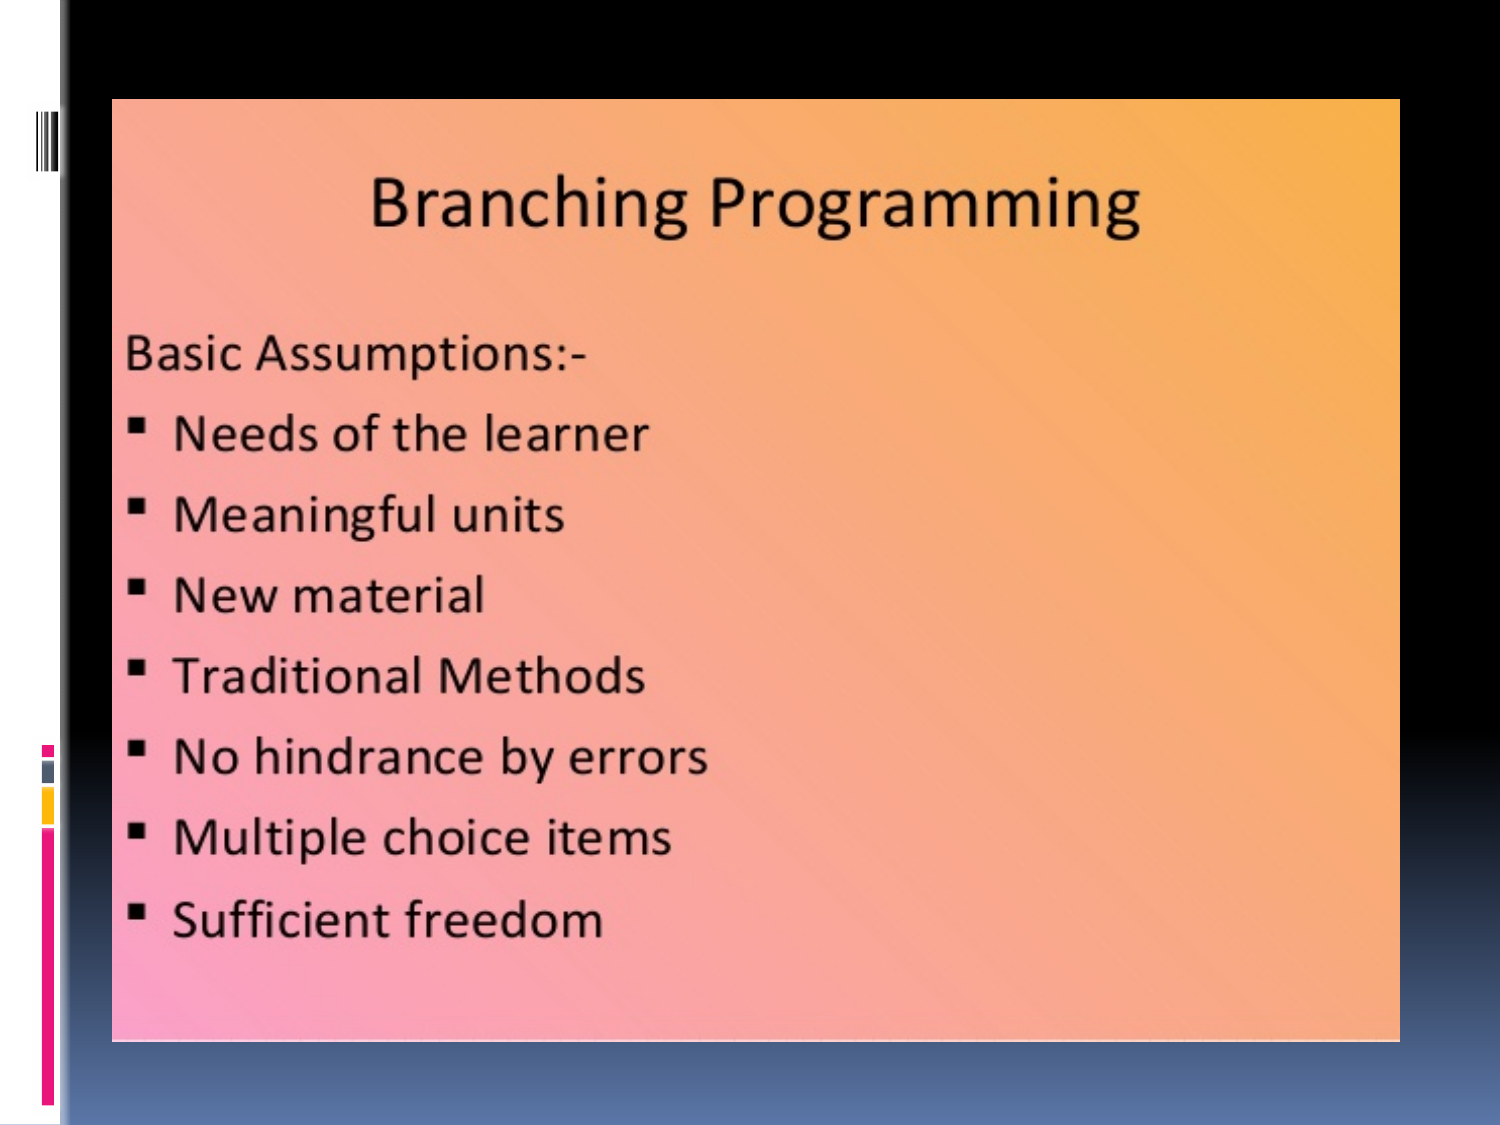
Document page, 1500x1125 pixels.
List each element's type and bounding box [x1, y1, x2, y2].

list [111, 99, 1401, 1043]
